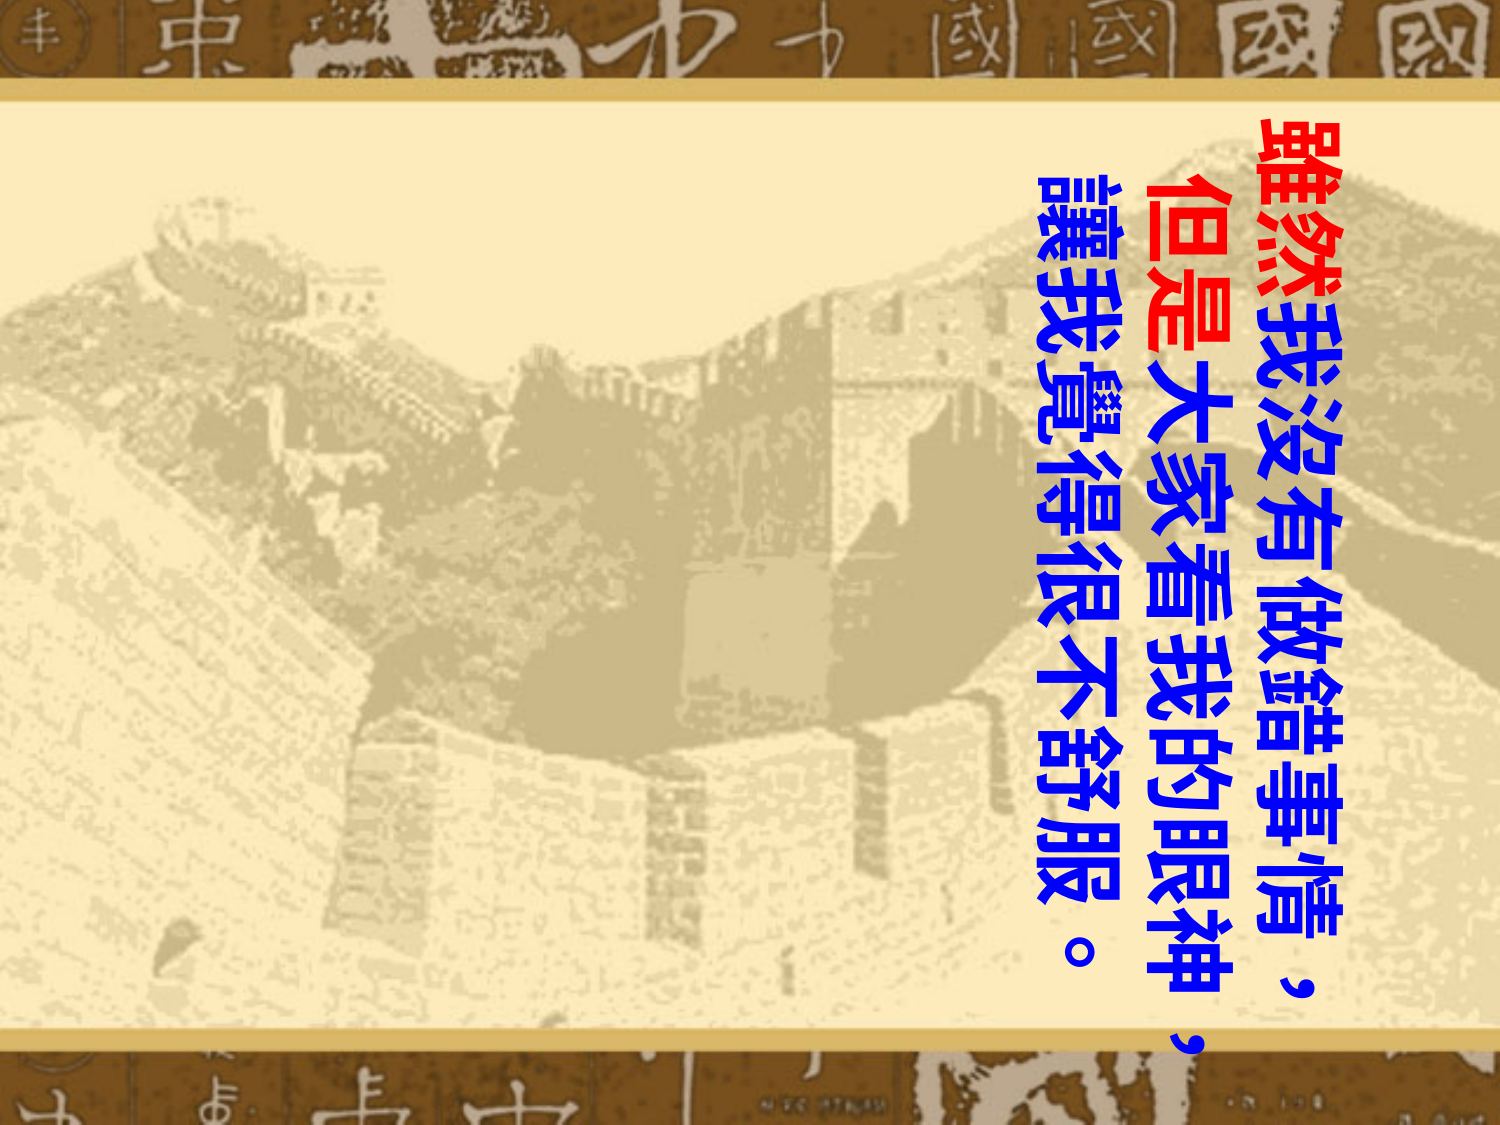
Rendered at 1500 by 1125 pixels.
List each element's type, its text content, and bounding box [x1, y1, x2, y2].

picture [0, 0, 1500, 1125]
text_box 雖然我沒有做錯事情，但是大家看我的眼神，讓我覺得很不舒服。 [950, 101, 1365, 1059]
